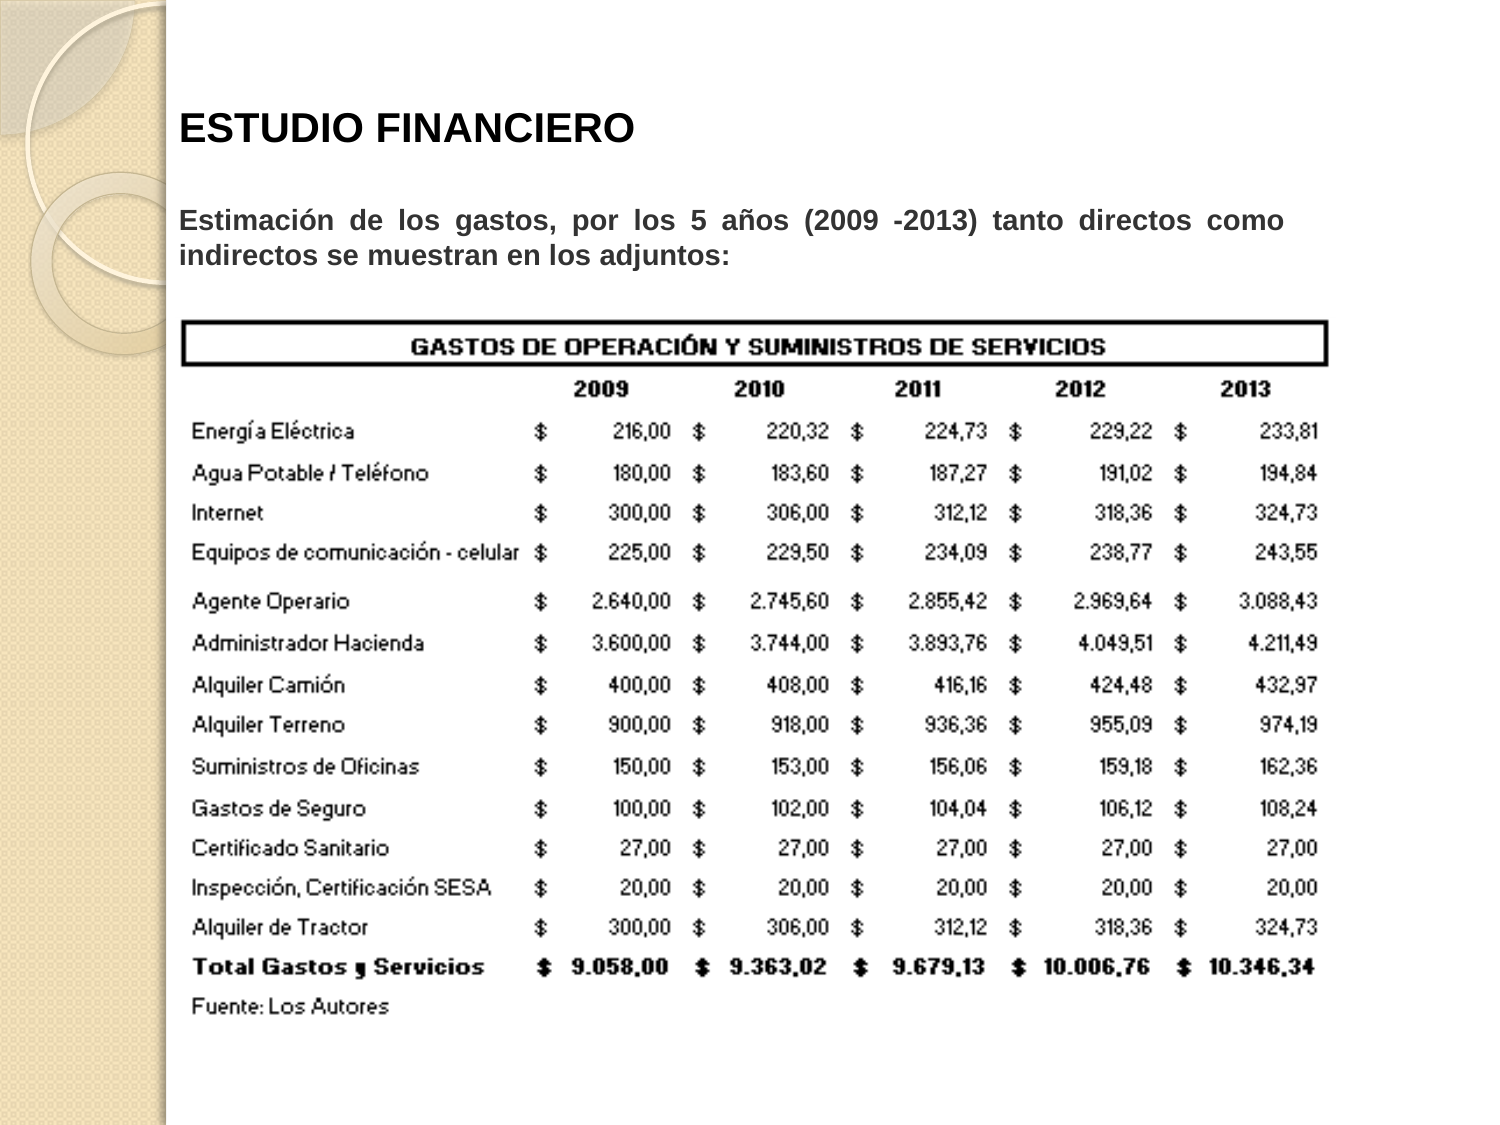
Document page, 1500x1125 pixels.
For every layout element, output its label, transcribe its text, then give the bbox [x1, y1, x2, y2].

text_box ESTUDIO FINANCIERO [163, 93, 1500, 159]
text_box Estimación de los gastos, por los 5 años (2009 -2013) tanto directos como indirectos se muestran en los adjuntos: [163, 194, 1301, 279]
picture [175, 316, 1337, 1017]
